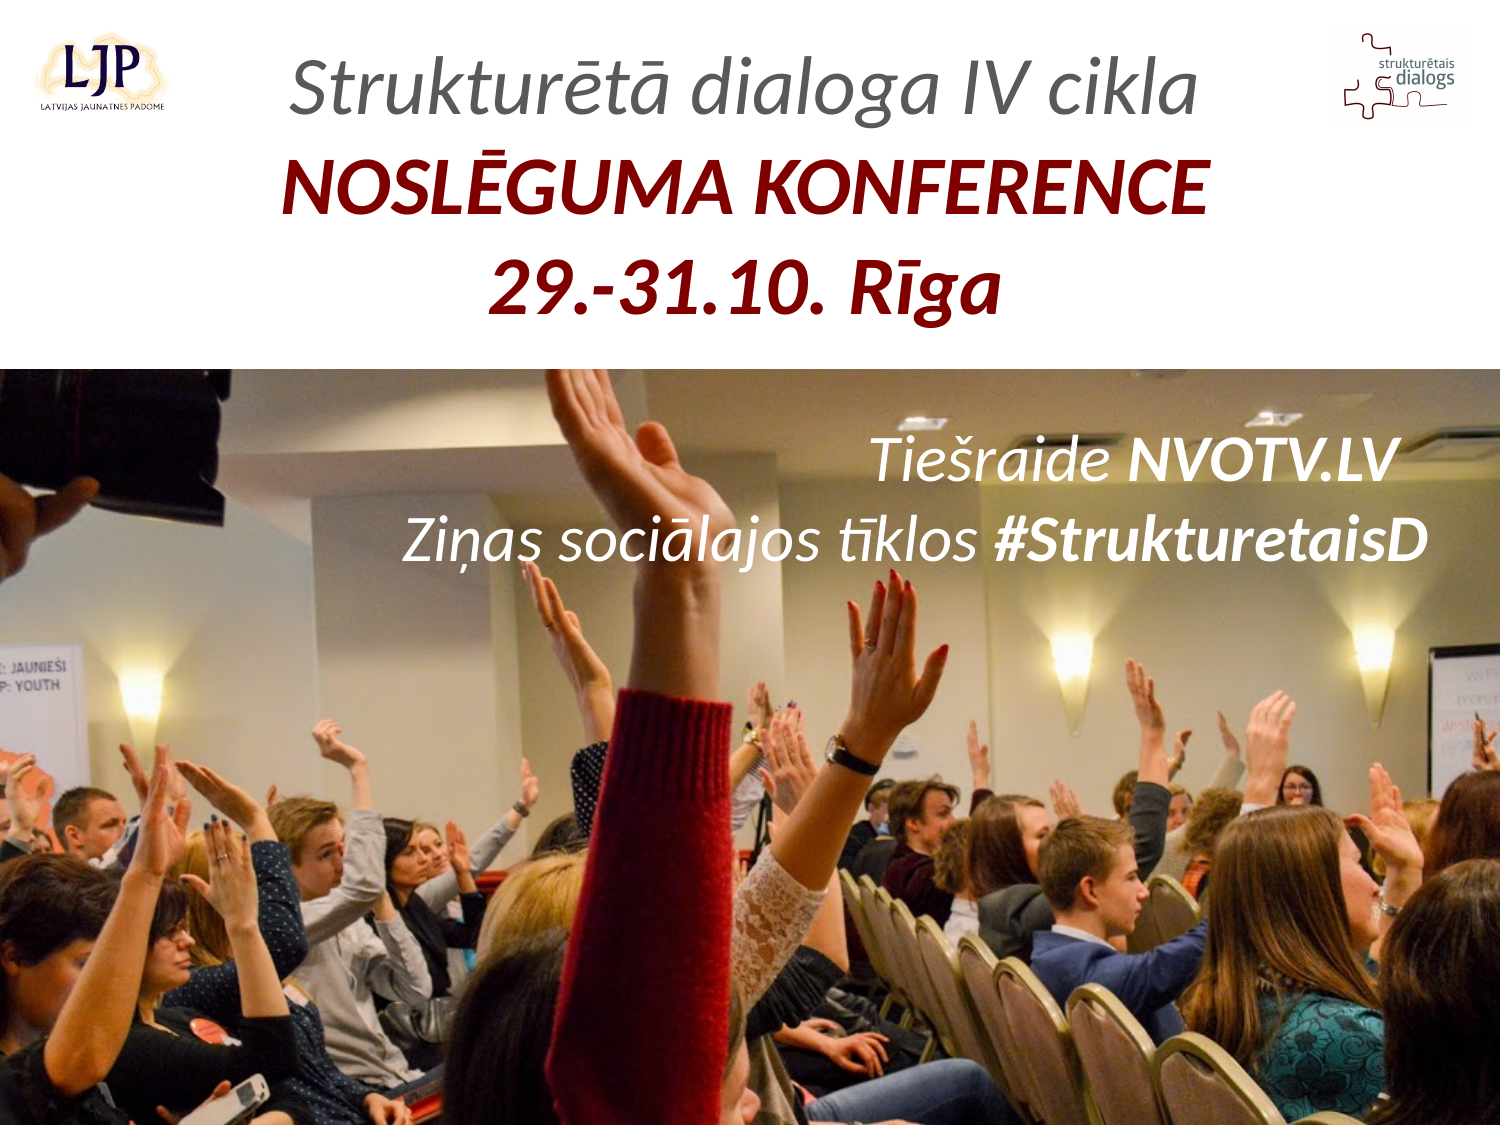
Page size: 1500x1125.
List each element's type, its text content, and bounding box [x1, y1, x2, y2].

text_box Strukturētā dialoga IV cikla Noslēguma KONFERENCE 29.-31.10. Rīga [266, 23, 1226, 339]
picture [1334, 23, 1467, 127]
picture [28, 23, 175, 127]
picture [0, 369, 1500, 1125]
